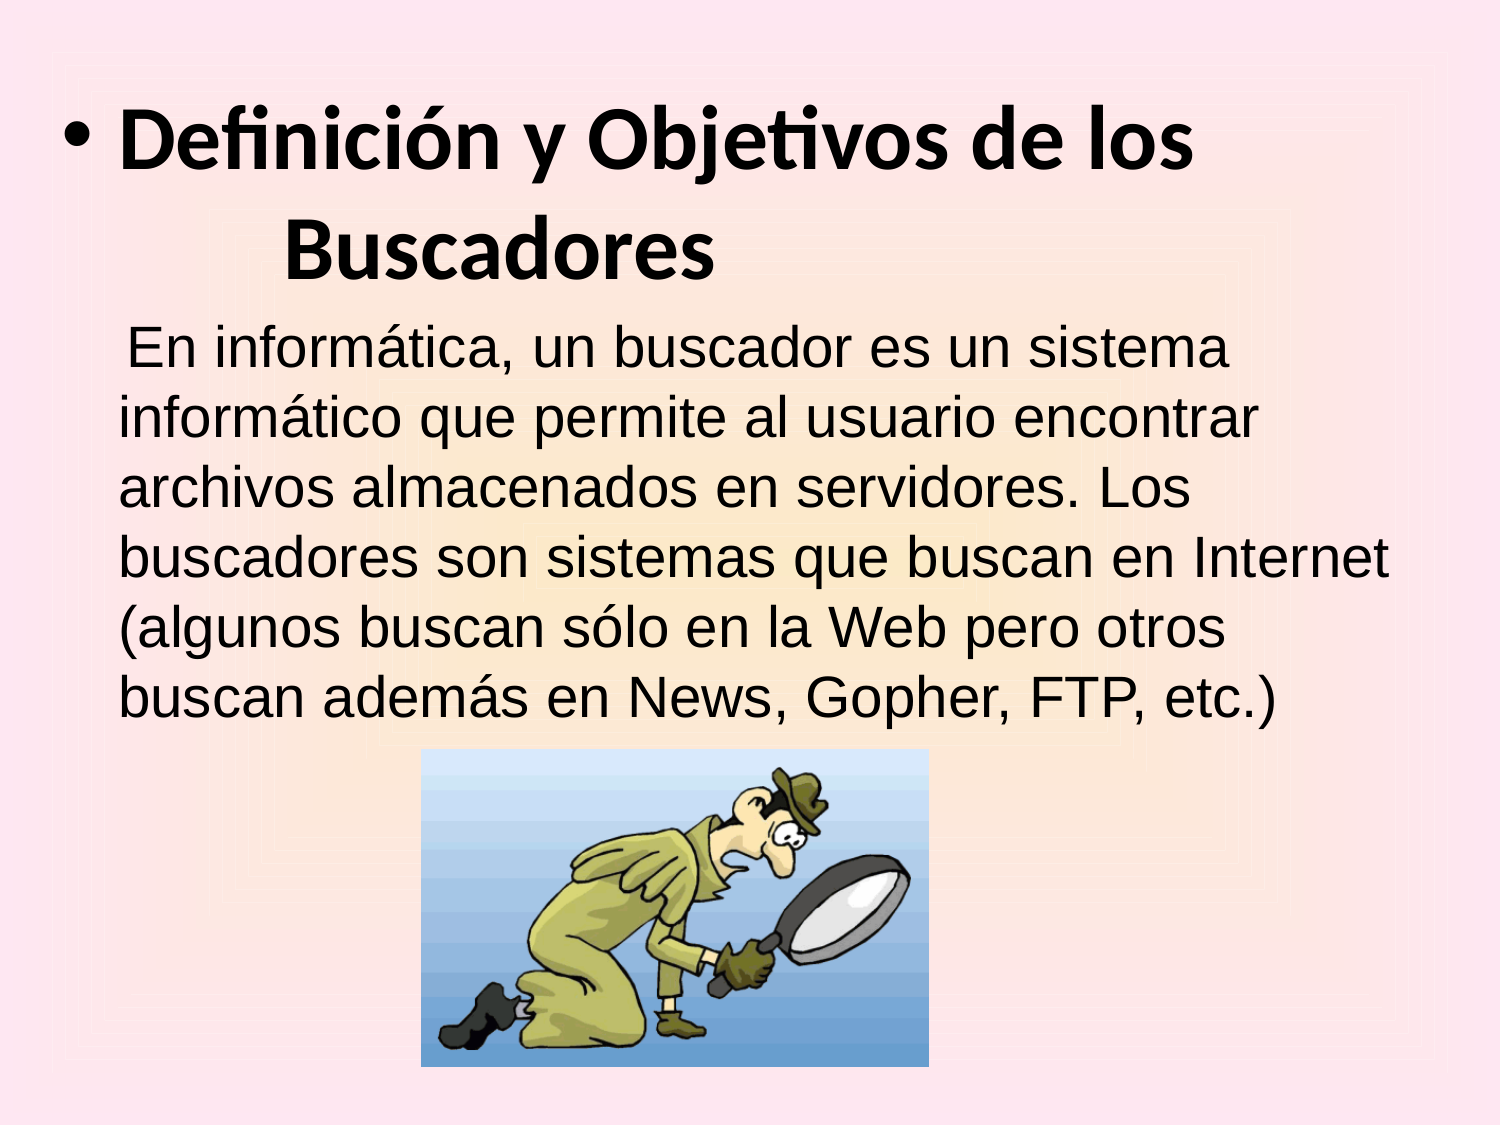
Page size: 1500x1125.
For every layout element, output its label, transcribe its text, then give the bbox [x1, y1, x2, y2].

picture [421, 749, 929, 1067]
list Definición y Objetivos de los Buscadores En informática, un buscador es un sistema informático que permite al usuario encontrar archivos almacenados en servidores. Los buscadores son sistemas que buscan en Internet (algunos buscan sólo en la Web pero otros buscan además en News, Gopher, FTP, etc.) [46, 70, 1425, 1067]
